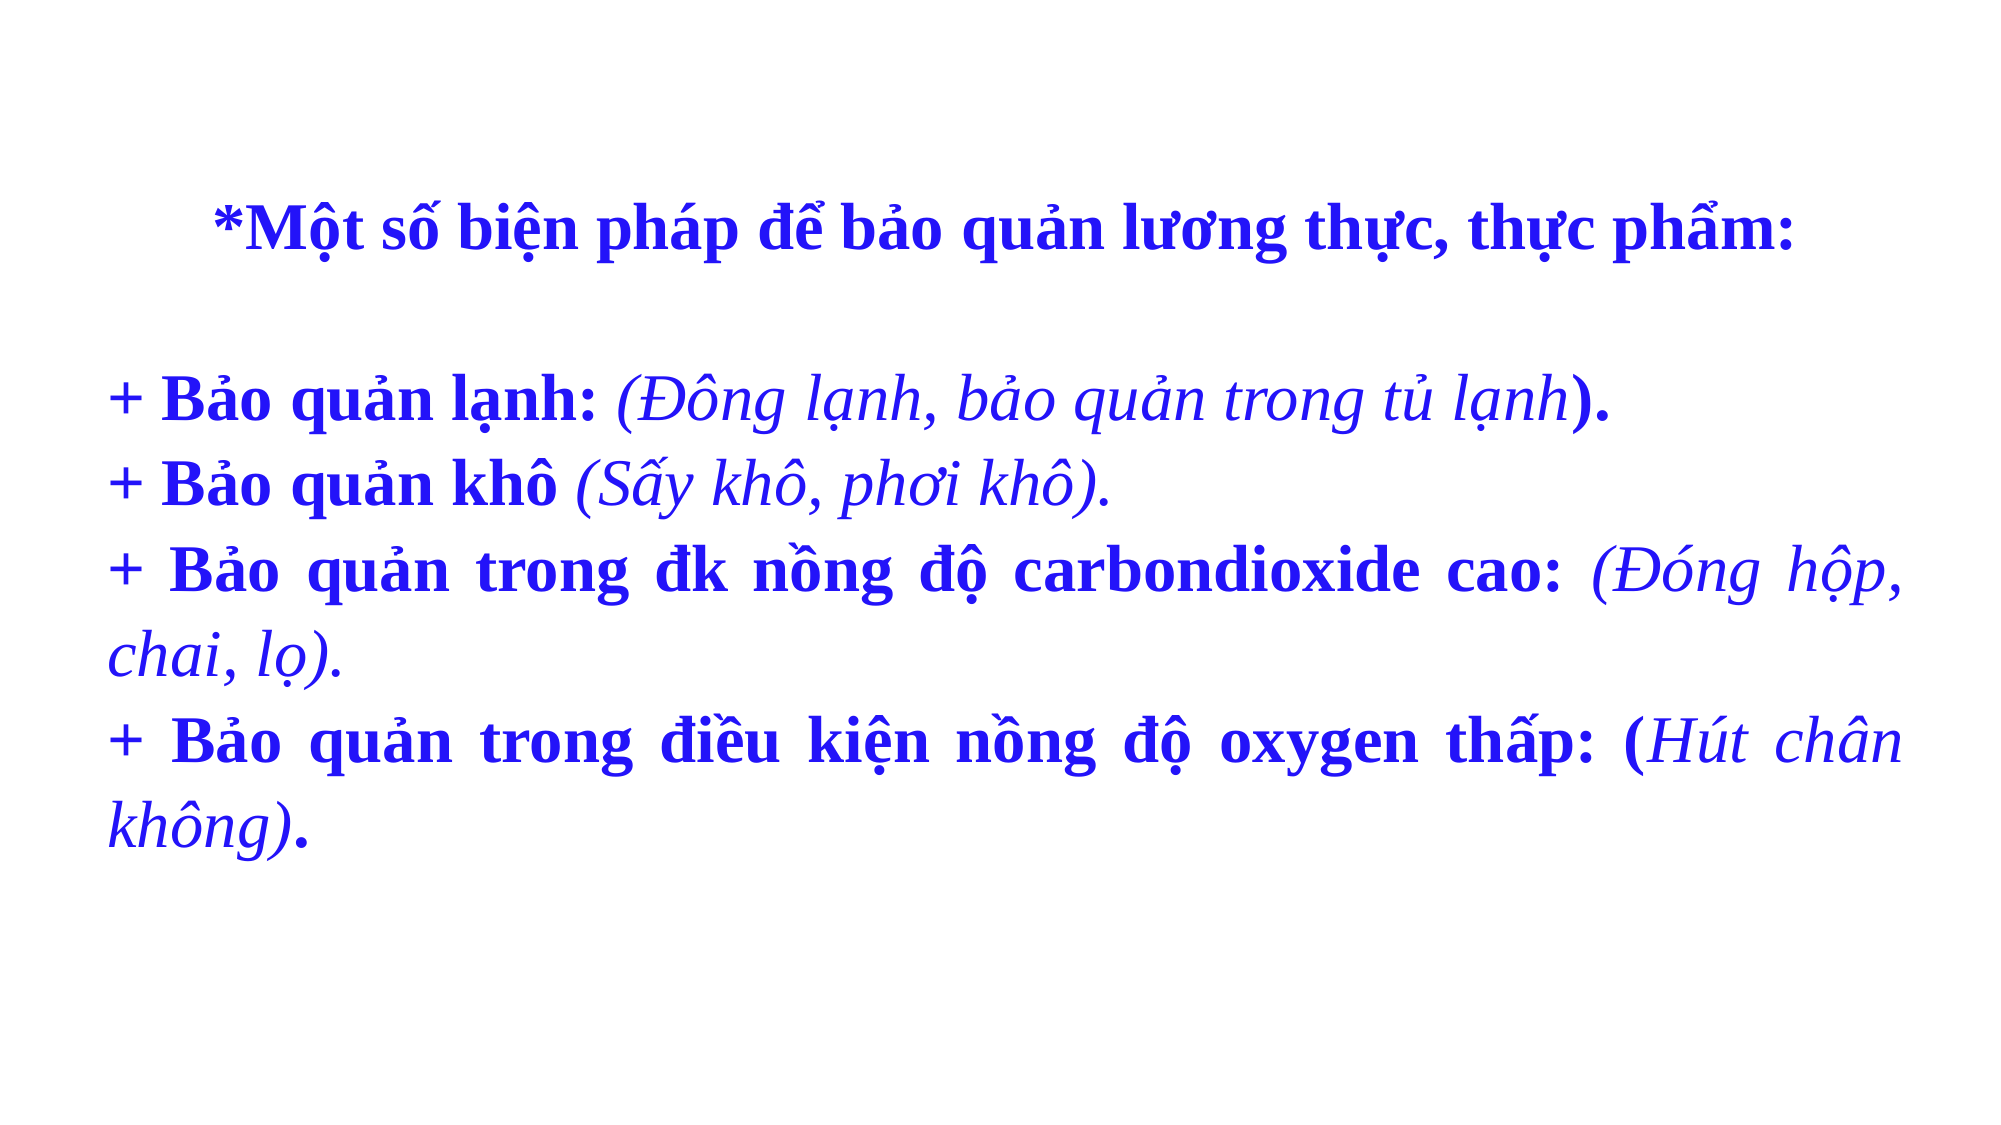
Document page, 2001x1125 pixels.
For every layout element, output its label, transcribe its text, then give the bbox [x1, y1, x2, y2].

text_box *Một số biện pháp để bảo quản lương thực, thực phẩm: + Bảo quản lạnh: (Đông lạnh, bảo quản trong tủ lạnh). + Bảo quản khô (Sấy khô, phơi khô). + Bảo quản trong đk nồng độ carbondioxide cao: (Đóng hộp, chai, lọ). + Bảo quản trong điều kiện nồng độ oxygen thấp: (Hút chân không). [92, 169, 1919, 869]
